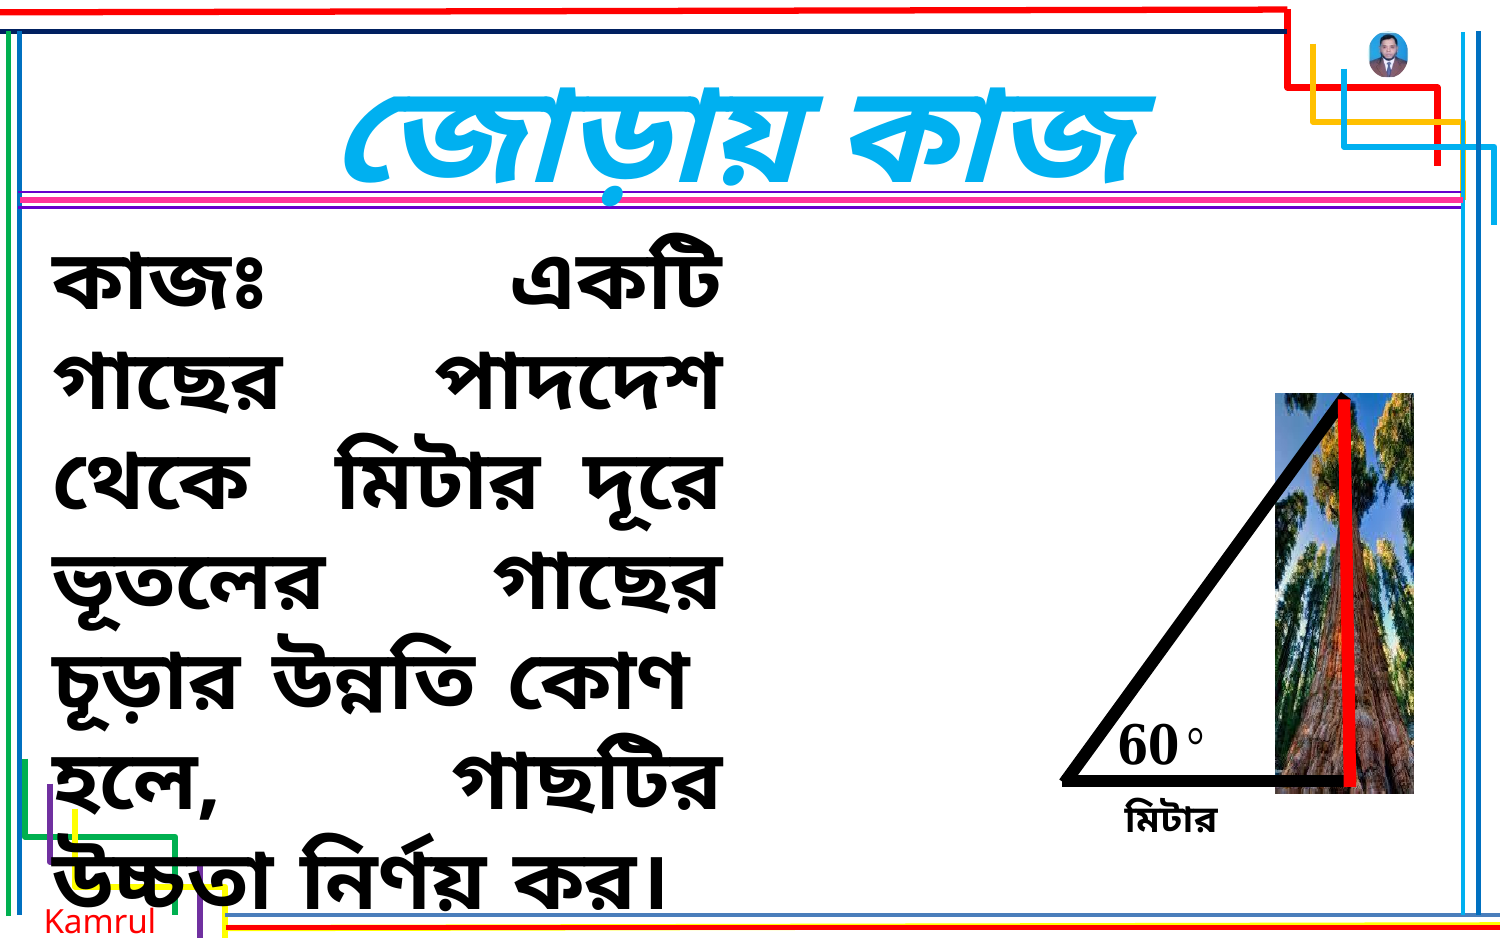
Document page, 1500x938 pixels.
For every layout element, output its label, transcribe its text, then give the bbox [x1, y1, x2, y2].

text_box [1064, 395, 1347, 780]
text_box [1343, 399, 1351, 788]
title জোড়ায় কাজ [75, 37, 1425, 194]
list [1274, 393, 1414, 794]
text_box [1099, 716, 1276, 849]
picture [1374, 31, 1402, 37]
